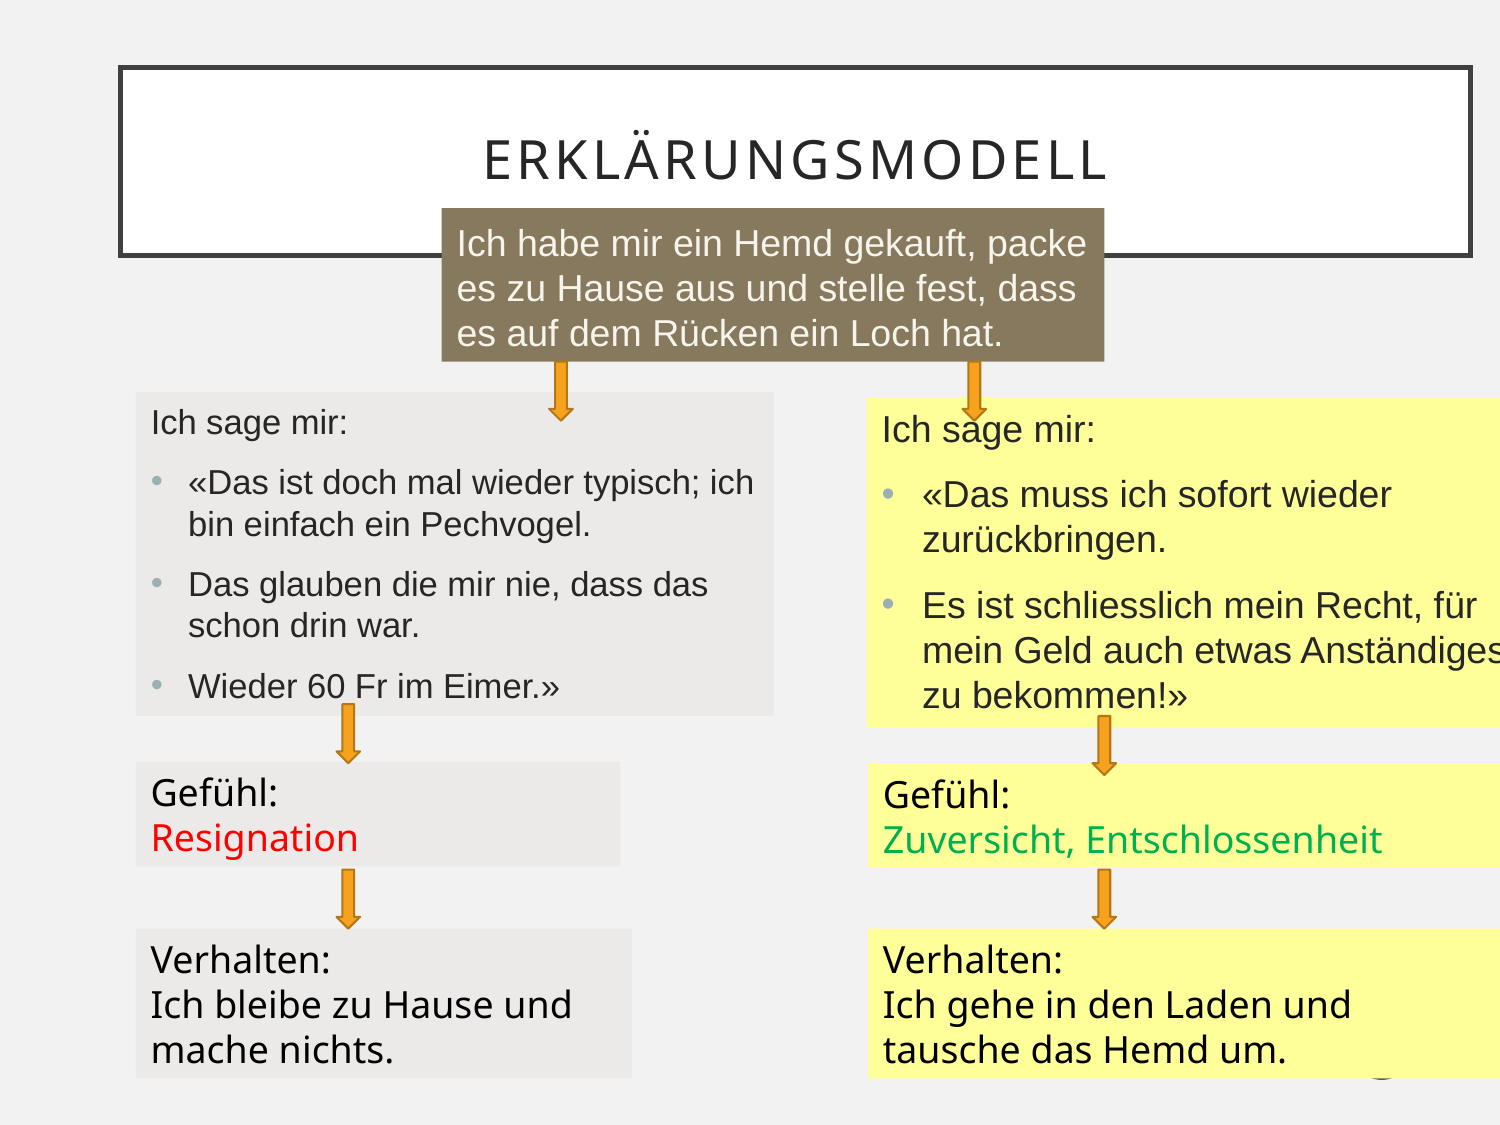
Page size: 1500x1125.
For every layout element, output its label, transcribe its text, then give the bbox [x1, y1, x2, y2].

text_box [548, 360, 574, 422]
list Ich sage mir: «Das ist doch mal wieder typisch; ich bin einfach ein Pechvogel. Das glauben die mir nie, dass das schon drin war. Wieder 60 Fr im Eimer.» [135, 392, 774, 716]
title Erklärungsmodell [118, 65, 1473, 258]
text_box [335, 703, 362, 764]
text_box Gefühl: Zuversicht, Entschlossenheit [868, 763, 1500, 868]
text_box Gefühl: Resignation [135, 761, 621, 867]
text_box [1091, 868, 1118, 930]
text_box [1091, 714, 1118, 776]
text_box Verhalten: Ich bleibe zu Hause und mache nichts. [135, 928, 632, 1079]
list Ich habe mir ein Hemd gekauft, packe es zu Hause aus und stelle fest, dass es auf dem Rücken ein Loch hat. [441, 208, 1105, 362]
list Ich sage mir: «Das muss ich sofort wieder zurückbringen. Es ist schliesslich mein Recht, für mein Geld auch etwas Anständiges zu bekommen!» [866, 397, 1500, 728]
text_box [961, 360, 988, 422]
text_box [335, 868, 362, 930]
text_box Verhalten: Ich gehe in den Laden und tausche das Hemd um. [868, 928, 1500, 1079]
